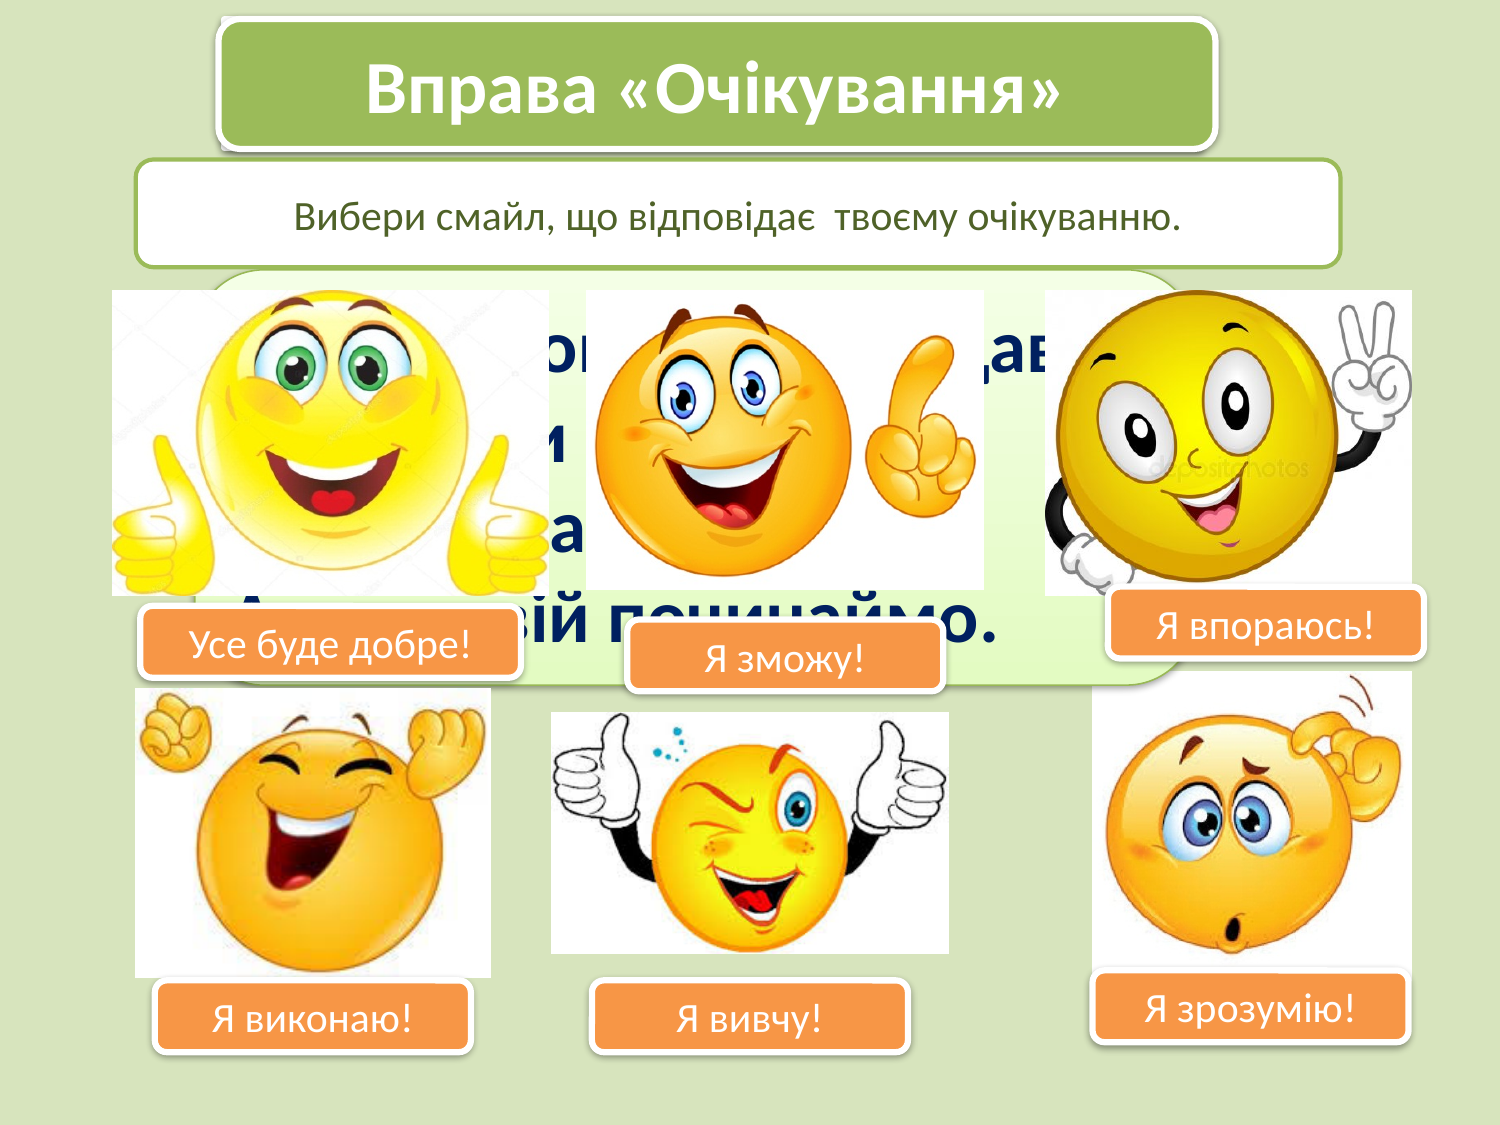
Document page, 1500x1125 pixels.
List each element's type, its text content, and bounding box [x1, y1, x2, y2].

text_box Я виконаю! [151, 986, 475, 1056]
text_box Я впораюсь! [1104, 584, 1428, 662]
text_box Усе буде добре! [137, 605, 525, 681]
picture [586, 290, 985, 590]
text_box Вибери смайл, що відповідає твоєму очікуванню. [133, 157, 1343, 270]
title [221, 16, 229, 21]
picture [1045, 290, 1412, 596]
text_box Я вивчу! [588, 977, 912, 1056]
picture [111, 290, 549, 596]
picture [551, 712, 949, 954]
picture [135, 687, 491, 978]
text_box Я зможу! [624, 616, 947, 695]
text_box Я зрозумію! [1089, 986, 1412, 1046]
text_box Вправа «Очікування» [215, 15, 1219, 153]
text_box Ось дзвінок сигнал подав — До роботи час настав. Ось і ми часу не гаймо, А урок свій починаймо. [215, 270, 1176, 686]
picture [1092, 671, 1412, 981]
